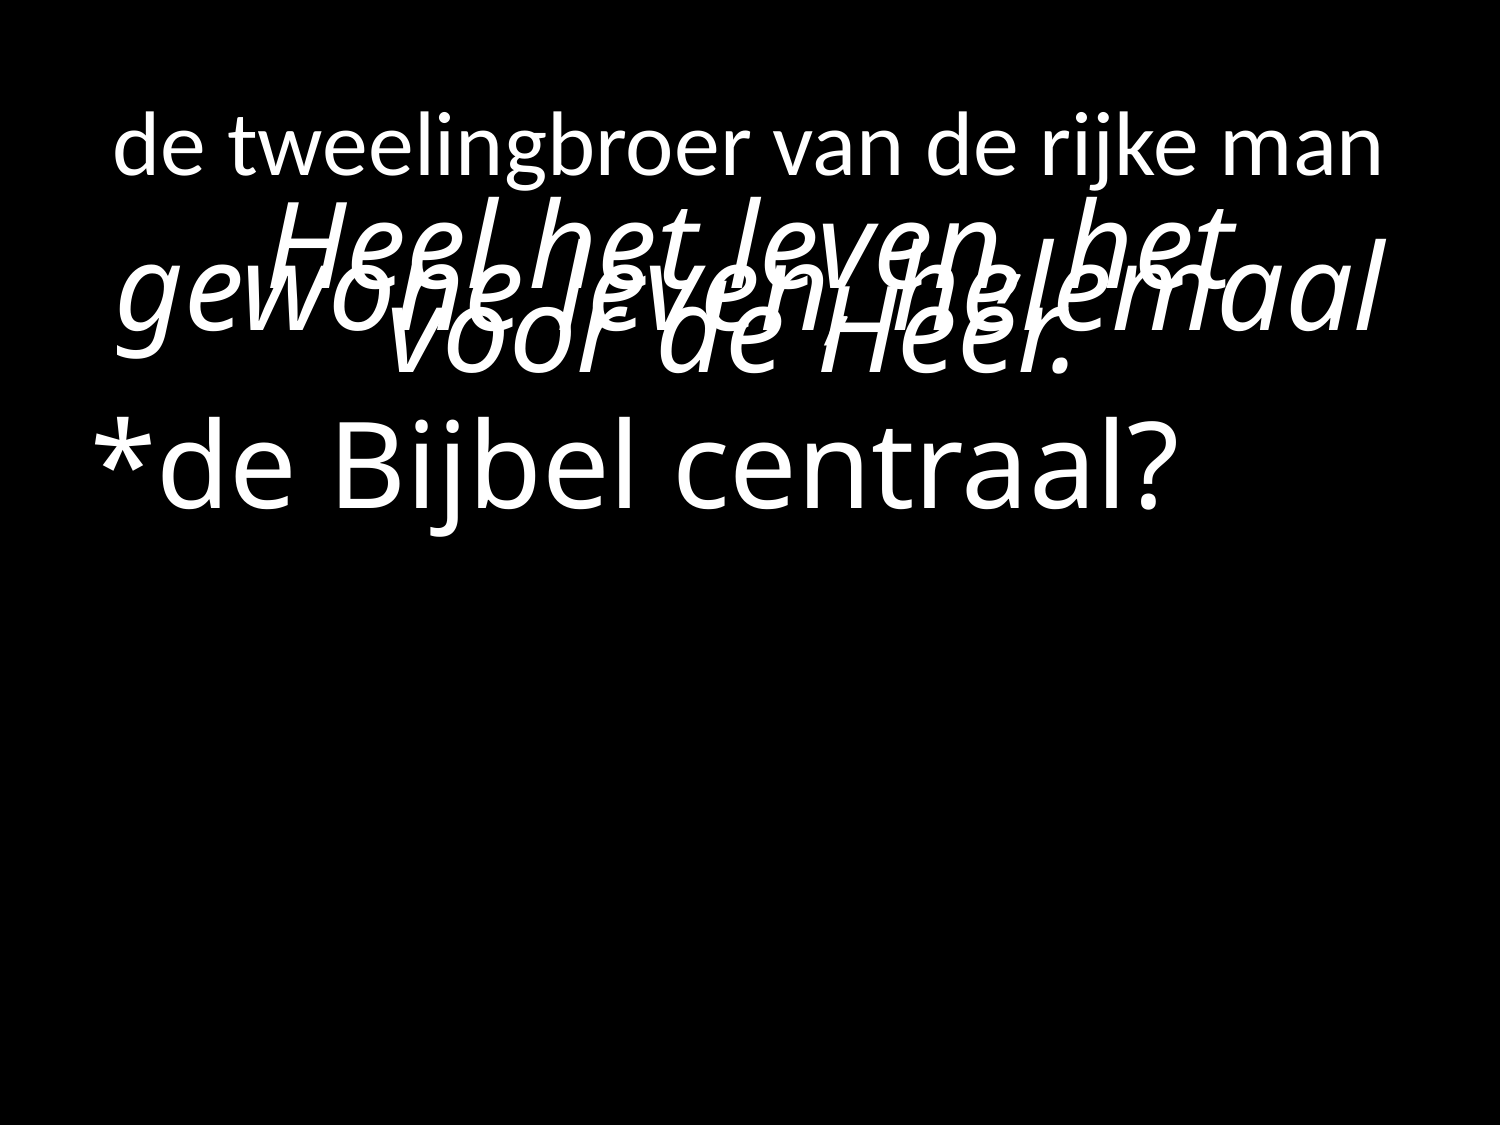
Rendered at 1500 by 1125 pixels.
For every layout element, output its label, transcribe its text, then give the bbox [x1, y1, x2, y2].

title de tweelingbroer van de rijke man [75, 45, 1425, 233]
list Heel het leven, het gewone leven, helemaal voor de Heer. *de Bijbel centraal? [75, 262, 1425, 1005]
